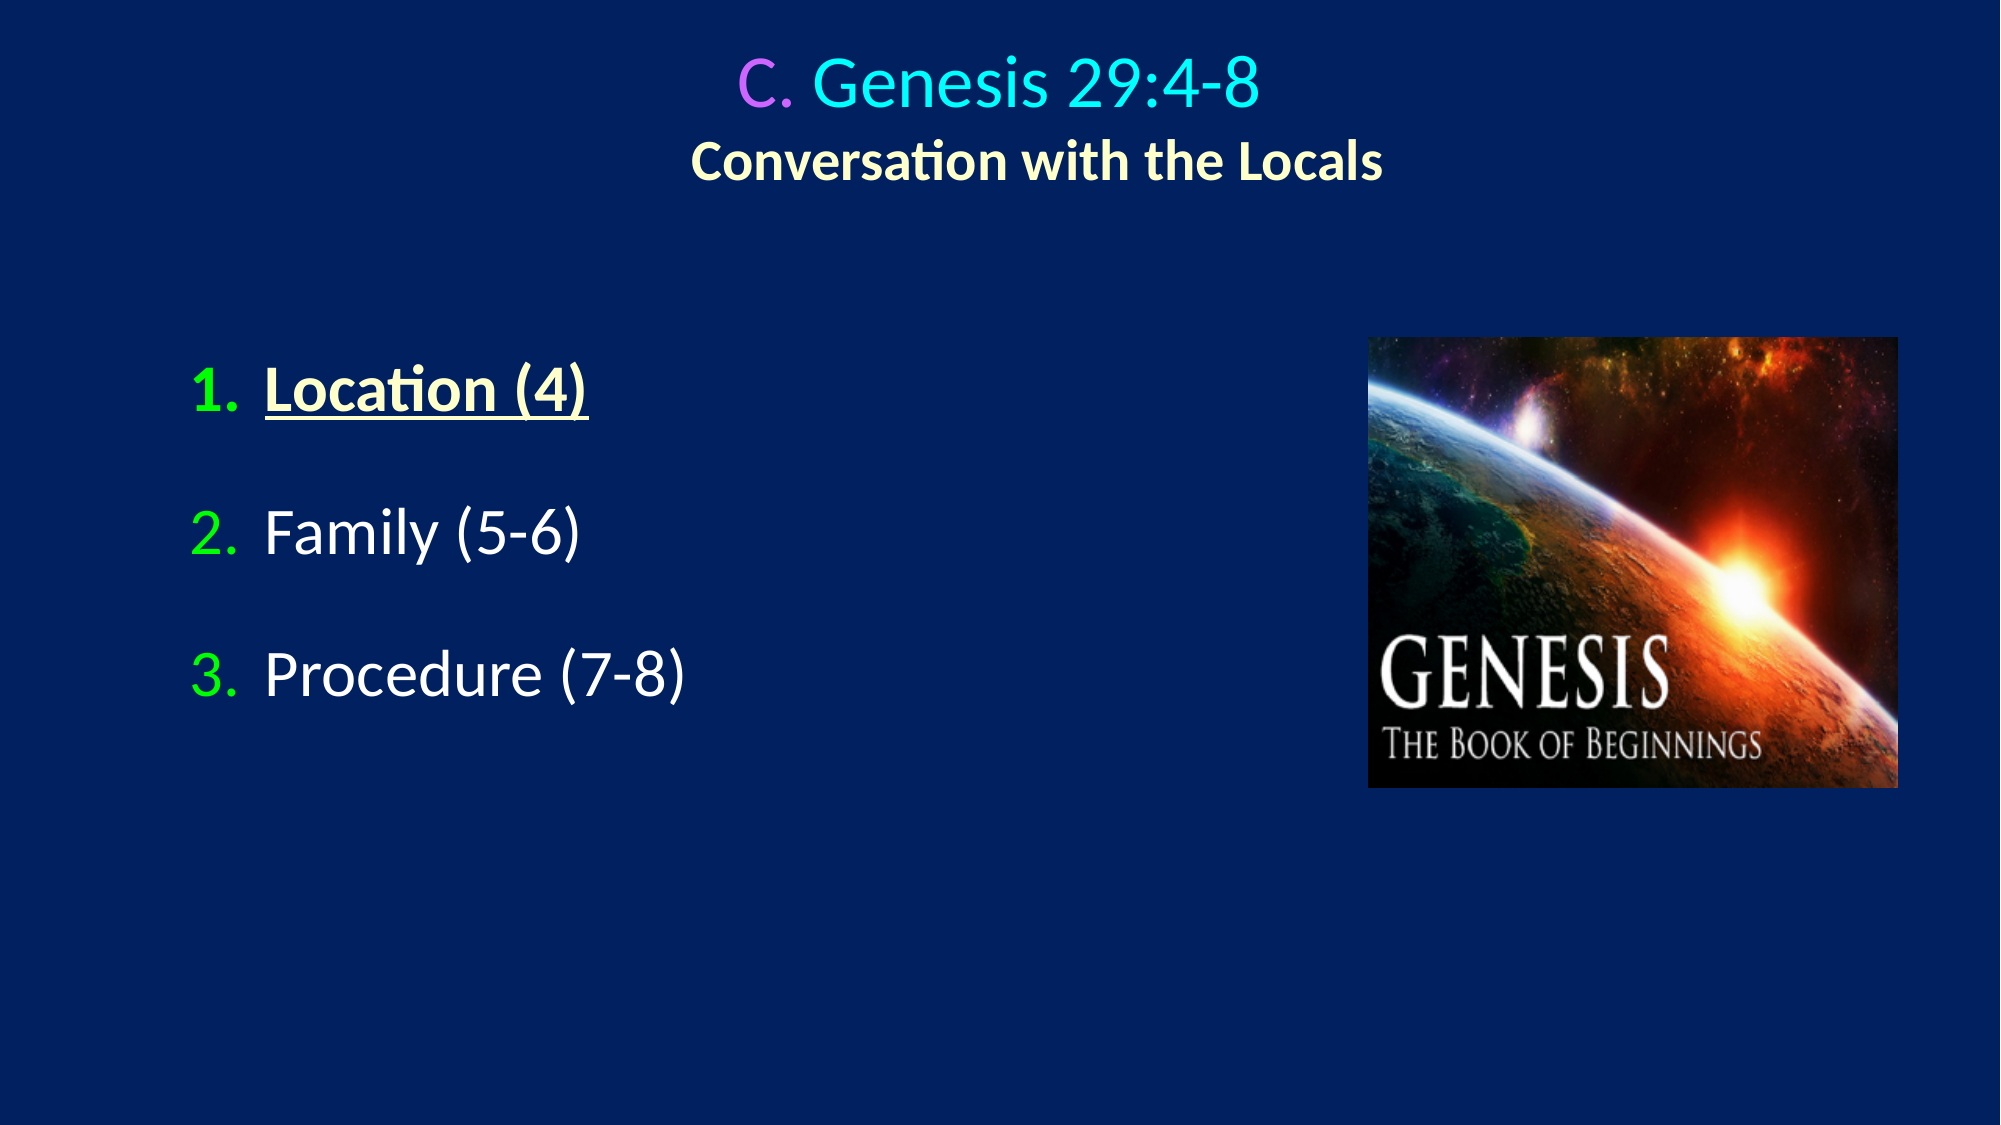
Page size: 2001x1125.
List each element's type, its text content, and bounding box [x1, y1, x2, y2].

picture [1367, 337, 1898, 788]
title Genesis 29:4-8 Conversation with the Locals [535, 37, 1464, 188]
list Location (4) Family (5-6) Procedure (7-8) [174, 337, 1288, 788]
